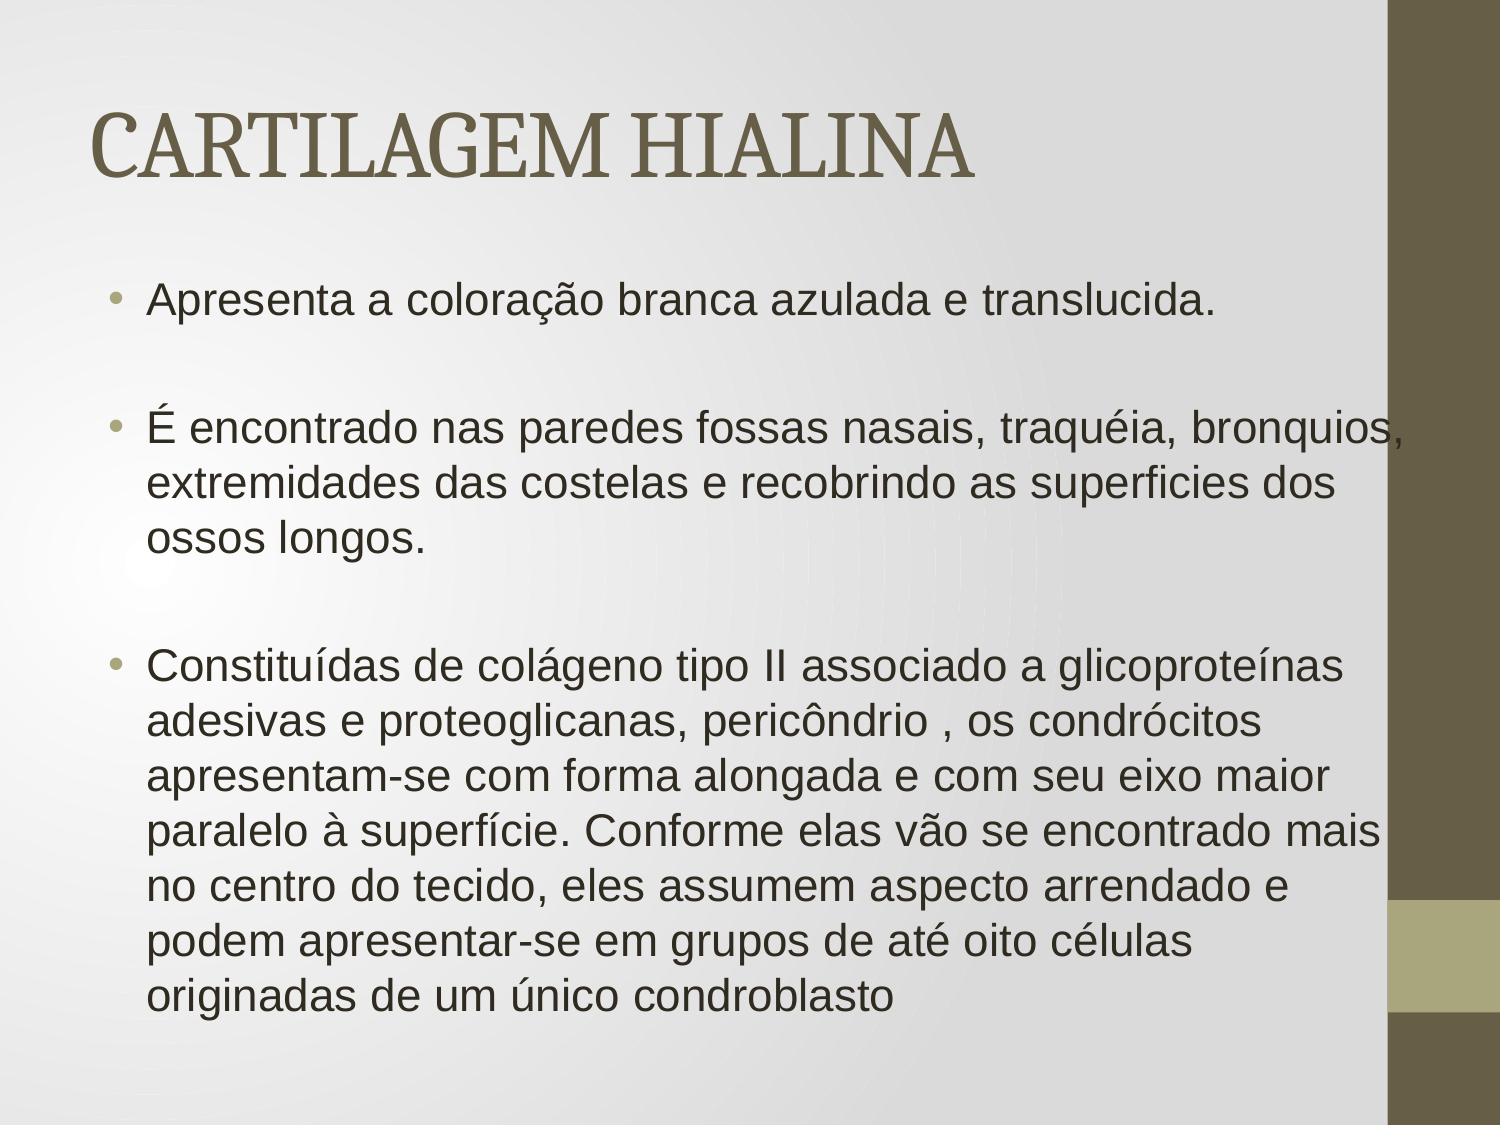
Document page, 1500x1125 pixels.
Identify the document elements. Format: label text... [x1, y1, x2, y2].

list Apresenta a coloração branca azulada e translucida. É encontrado nas paredes fossas nasais, traquéia, bronquios, extremidades das costelas e recobrindo as superficies dos ossos longos. Constituídas de colágeno tipo II associado a glicoproteínas adesivas e proteoglicanas, pericôndrio , os condrócitos apresentam-se com forma alongada e com seu eixo maior paralelo à superfície. Conforme elas vão se encontrado mais no centro do tecido, eles assumem aspecto arrendado e podem apresentar-se em grupos de até oito células originadas de um único condroblasto [75, 262, 1425, 1059]
title CARTILAGEM HIALINA [75, 45, 1325, 233]
